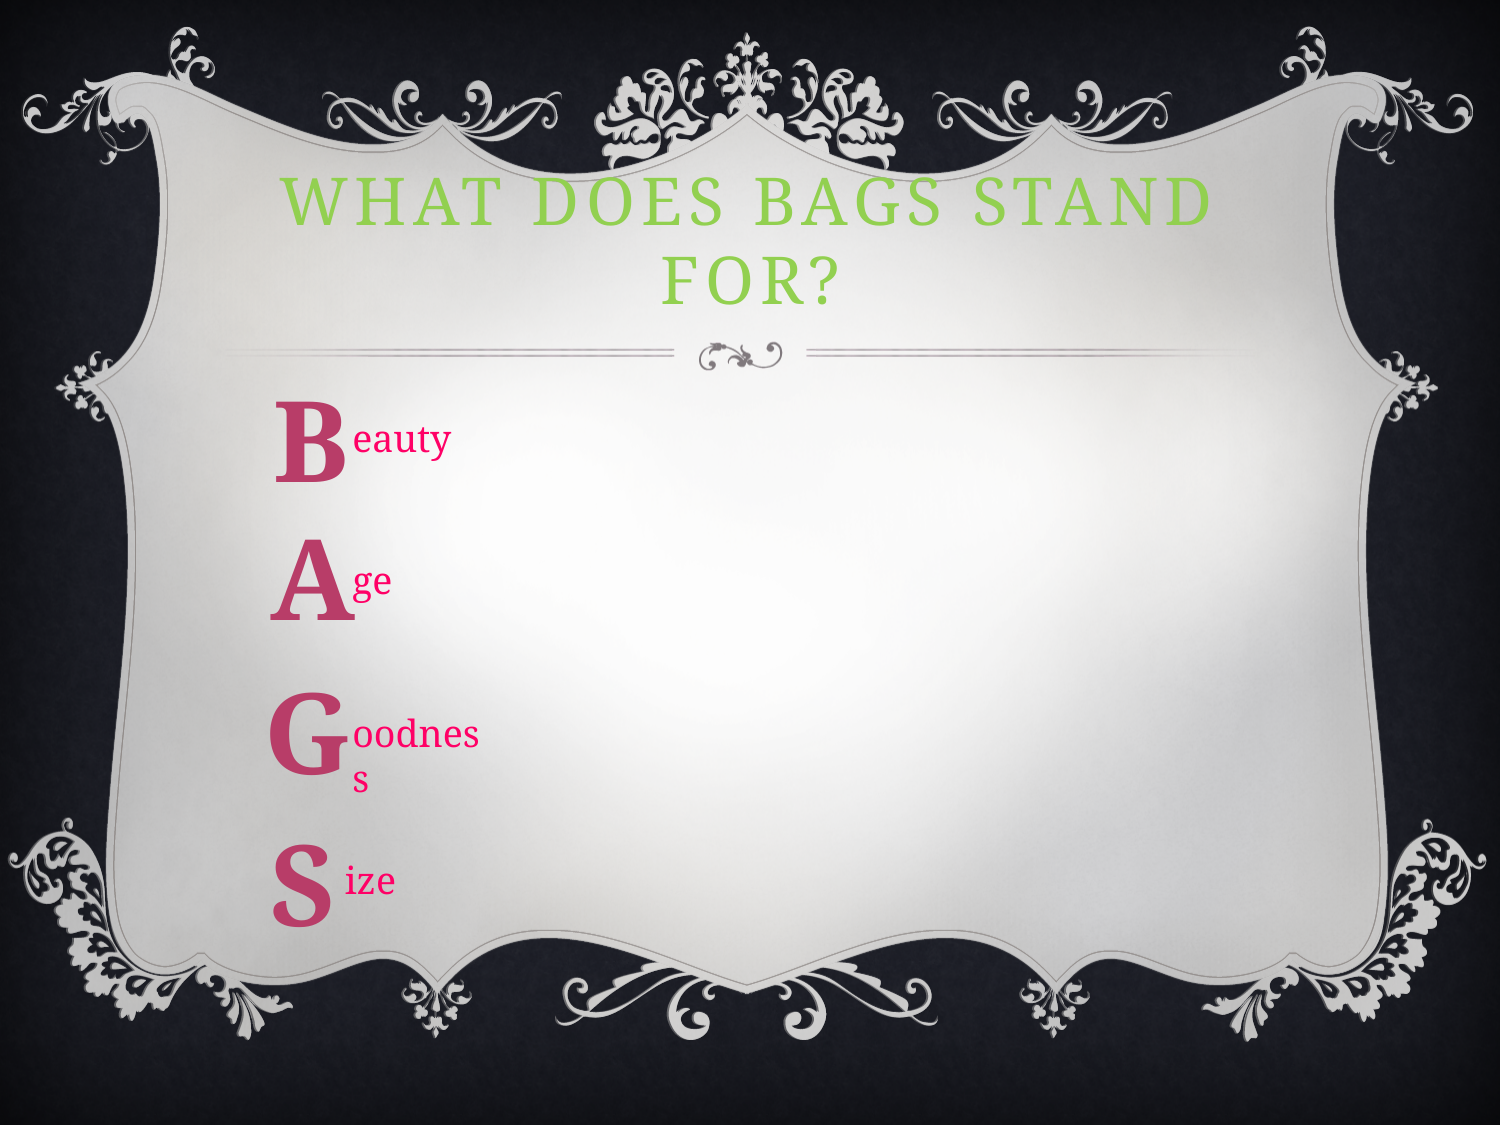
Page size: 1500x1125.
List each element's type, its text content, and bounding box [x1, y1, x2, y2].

text_box eauty [337, 407, 523, 468]
text_box A [255, 499, 370, 650]
picture [0, 419, 1500, 1125]
title What does bags stand for? [225, 149, 1275, 325]
text_box ge [337, 549, 461, 610]
text_box B [258, 362, 364, 499]
picture [0, 0, 1500, 265]
text_box G [250, 654, 367, 805]
text_box oodness [337, 702, 496, 808]
text_box S [255, 806, 352, 956]
text_box ize [330, 850, 468, 910]
